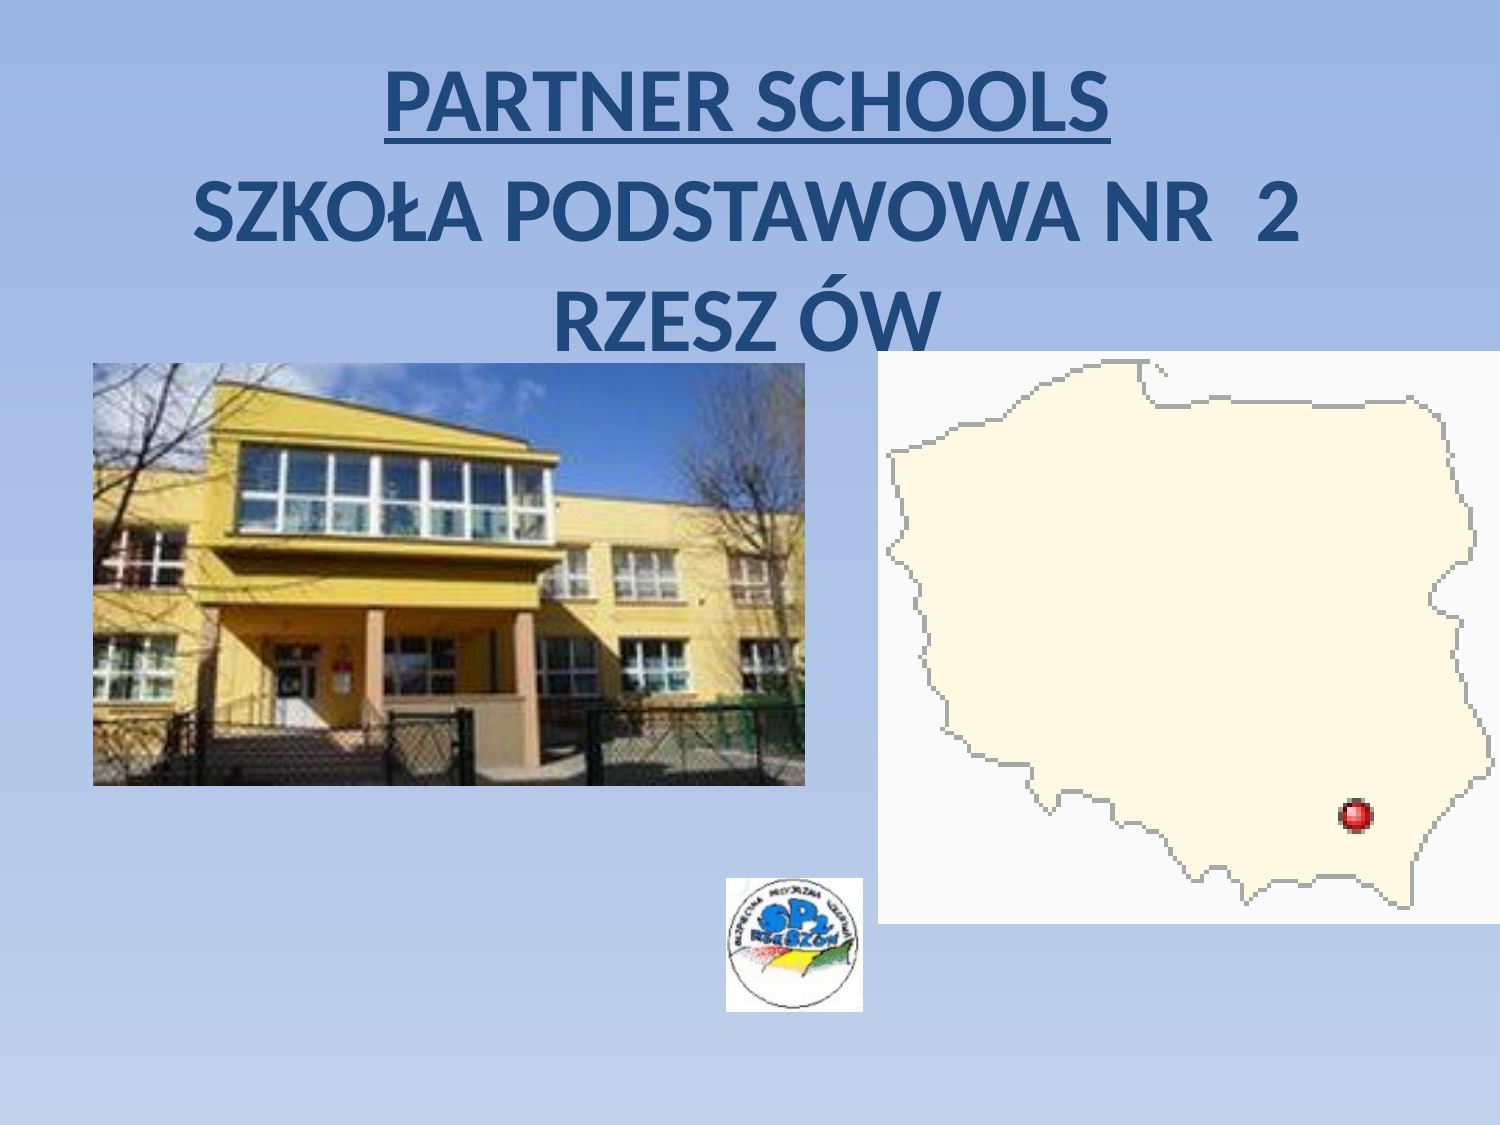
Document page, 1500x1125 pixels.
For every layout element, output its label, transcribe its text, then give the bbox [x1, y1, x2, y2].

title PARTNER SCHOOLS SZKOŁA PODSTAWOWA NR 2 RZESZ ÓW [70, 70, 1425, 340]
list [93, 362, 805, 786]
picture [878, 351, 1500, 924]
picture [726, 878, 863, 1012]
